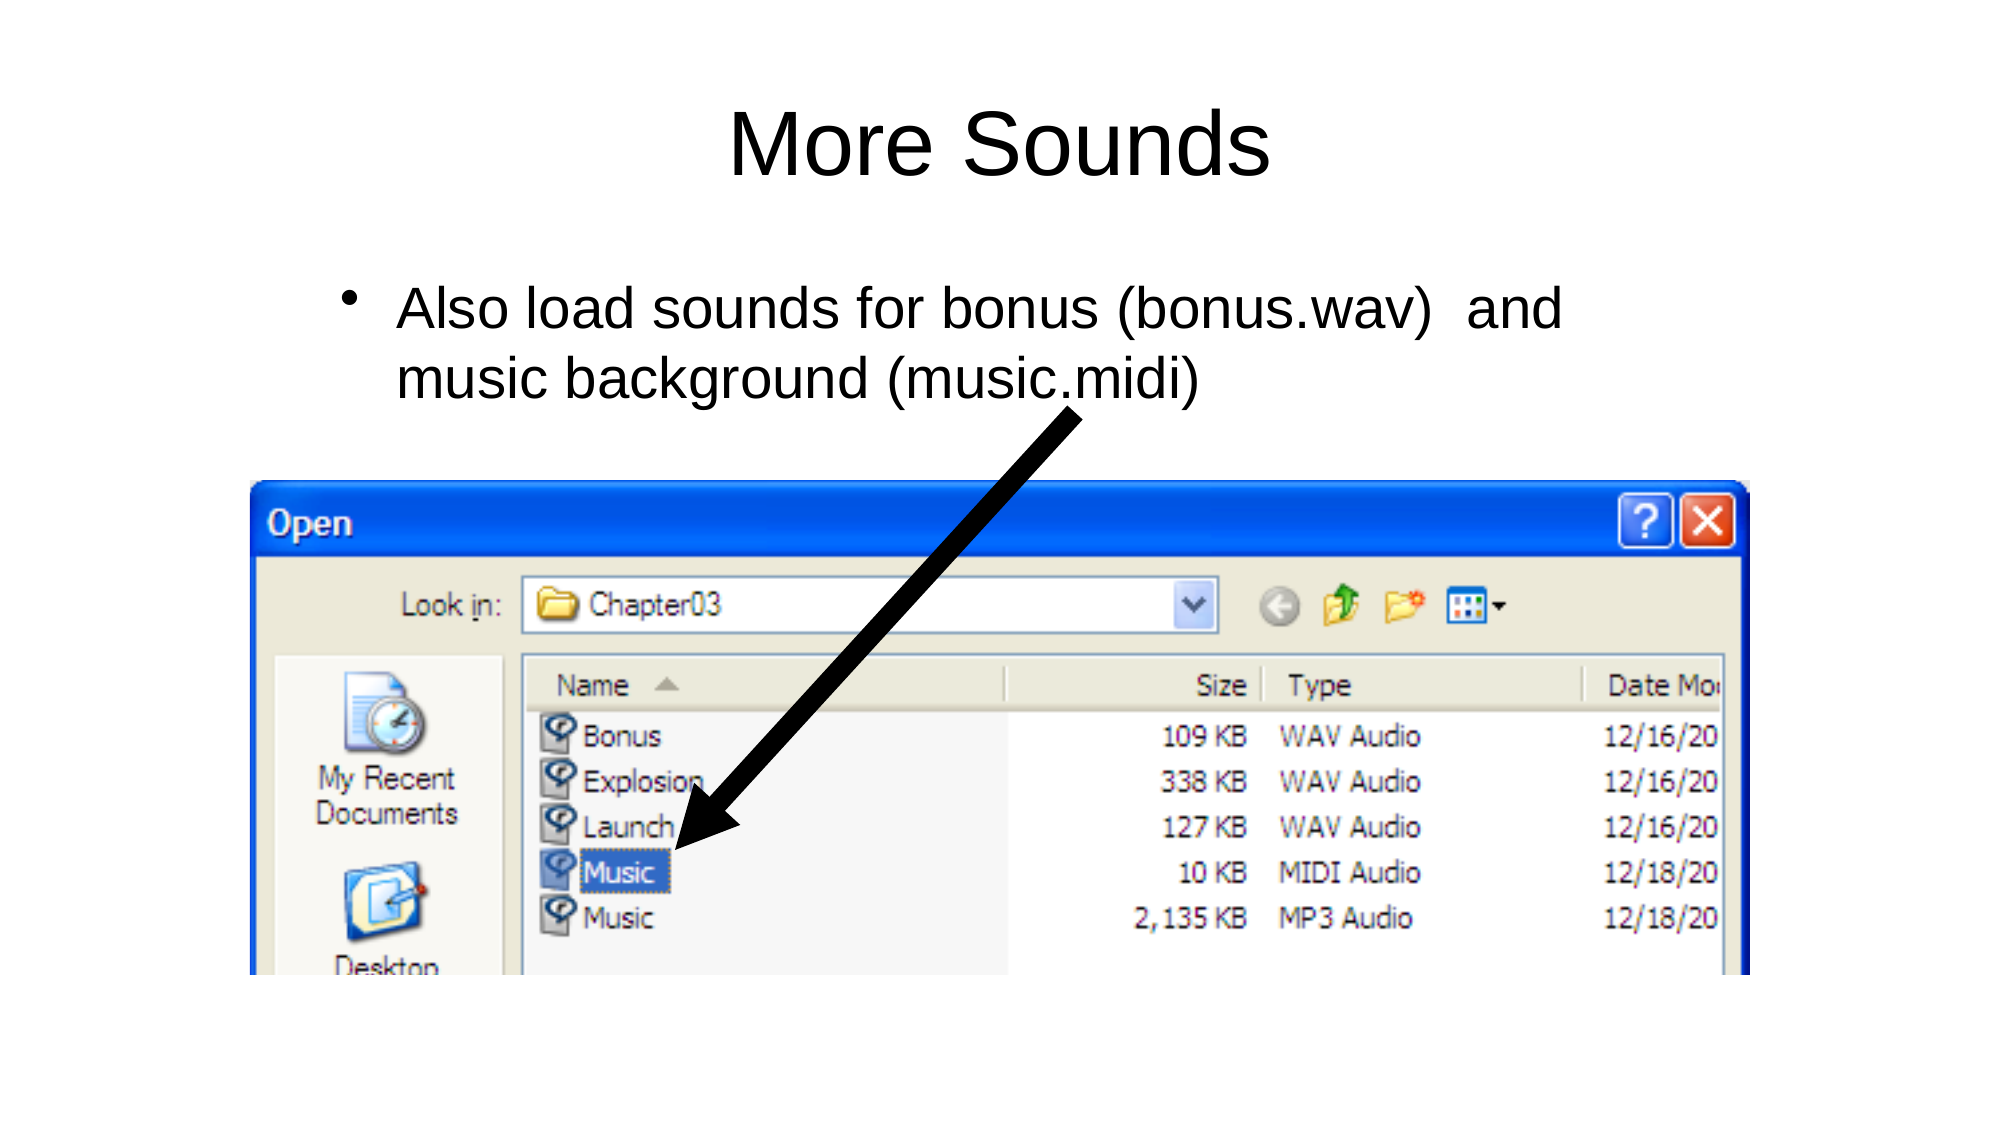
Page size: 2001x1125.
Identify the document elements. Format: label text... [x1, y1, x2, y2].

title More Sounds [99, 45, 1900, 233]
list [249, 479, 1751, 976]
list Also load sounds for bonus (bonus.wav) and music background (music.midi) [324, 262, 1600, 425]
